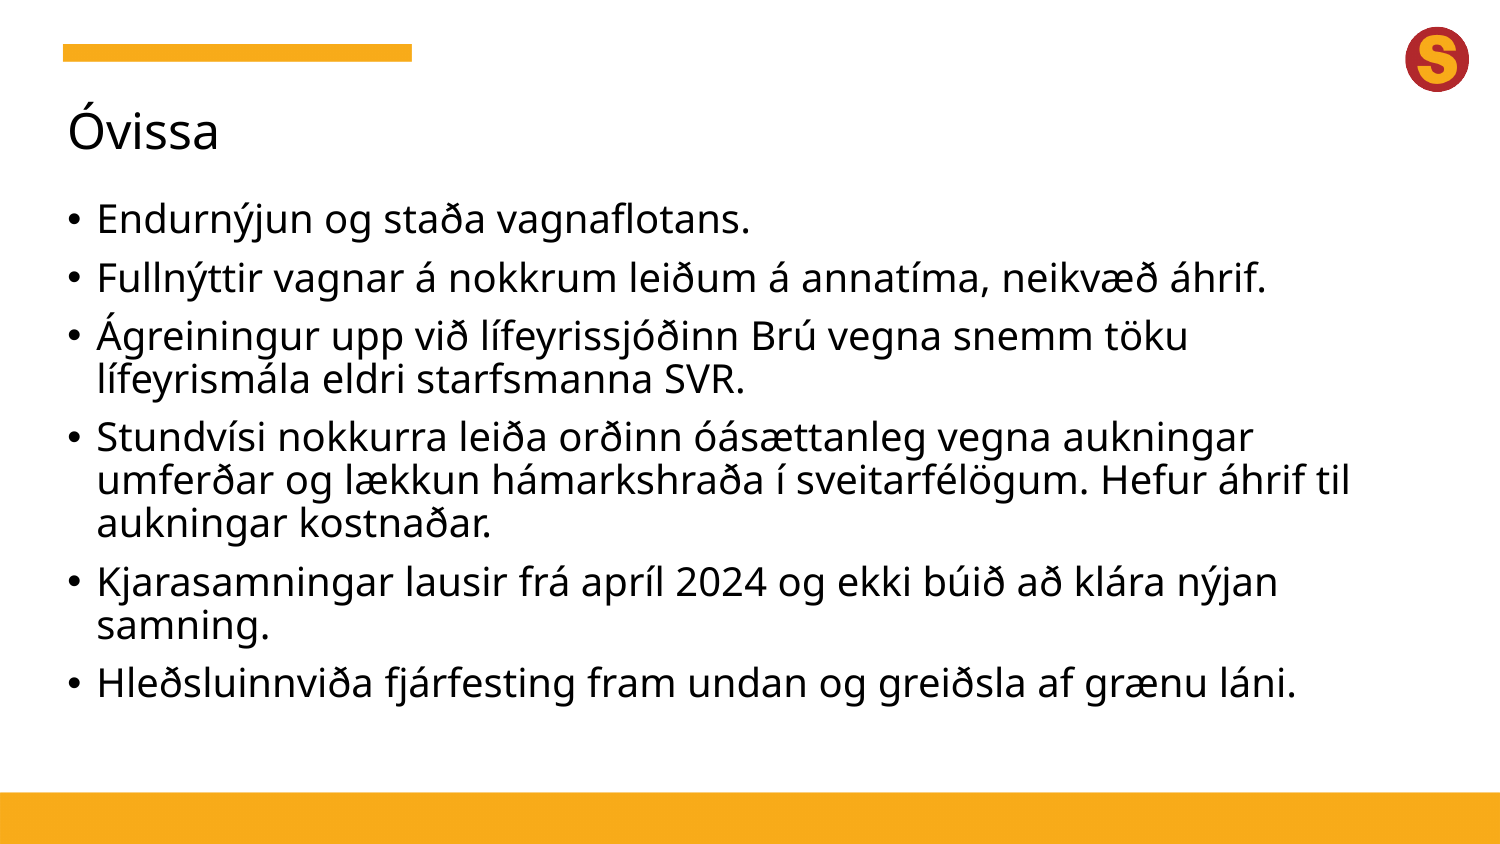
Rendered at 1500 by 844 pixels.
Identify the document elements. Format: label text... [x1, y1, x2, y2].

list Endurnýjun og staða vagnaflotans. Fullnýttir vagnar á nokkrum leiðum á annatíma, neikvæð áhrif. Ágreiningur upp við lífeyrissjóðinn Brú vegna snemm töku lífeyrismála eldri starfsmanna SVR. Stundvísi nokkurra leiða orðinn óásættanleg vegna aukningar umferðar og lækkun hámarkshraða í sveitarfélögum. Hefur áhrif til aukningar kostnaðar. Kjarasamningar lausir frá apríl 2024 og ekki búið að klára nýjan samning. Hleðsluinnviða fjárfesting fram undan og greiðsla af grænu láni. [52, 191, 1397, 714]
picture [0, 0, 1500, 844]
title Óvissa [52, 44, 1397, 169]
